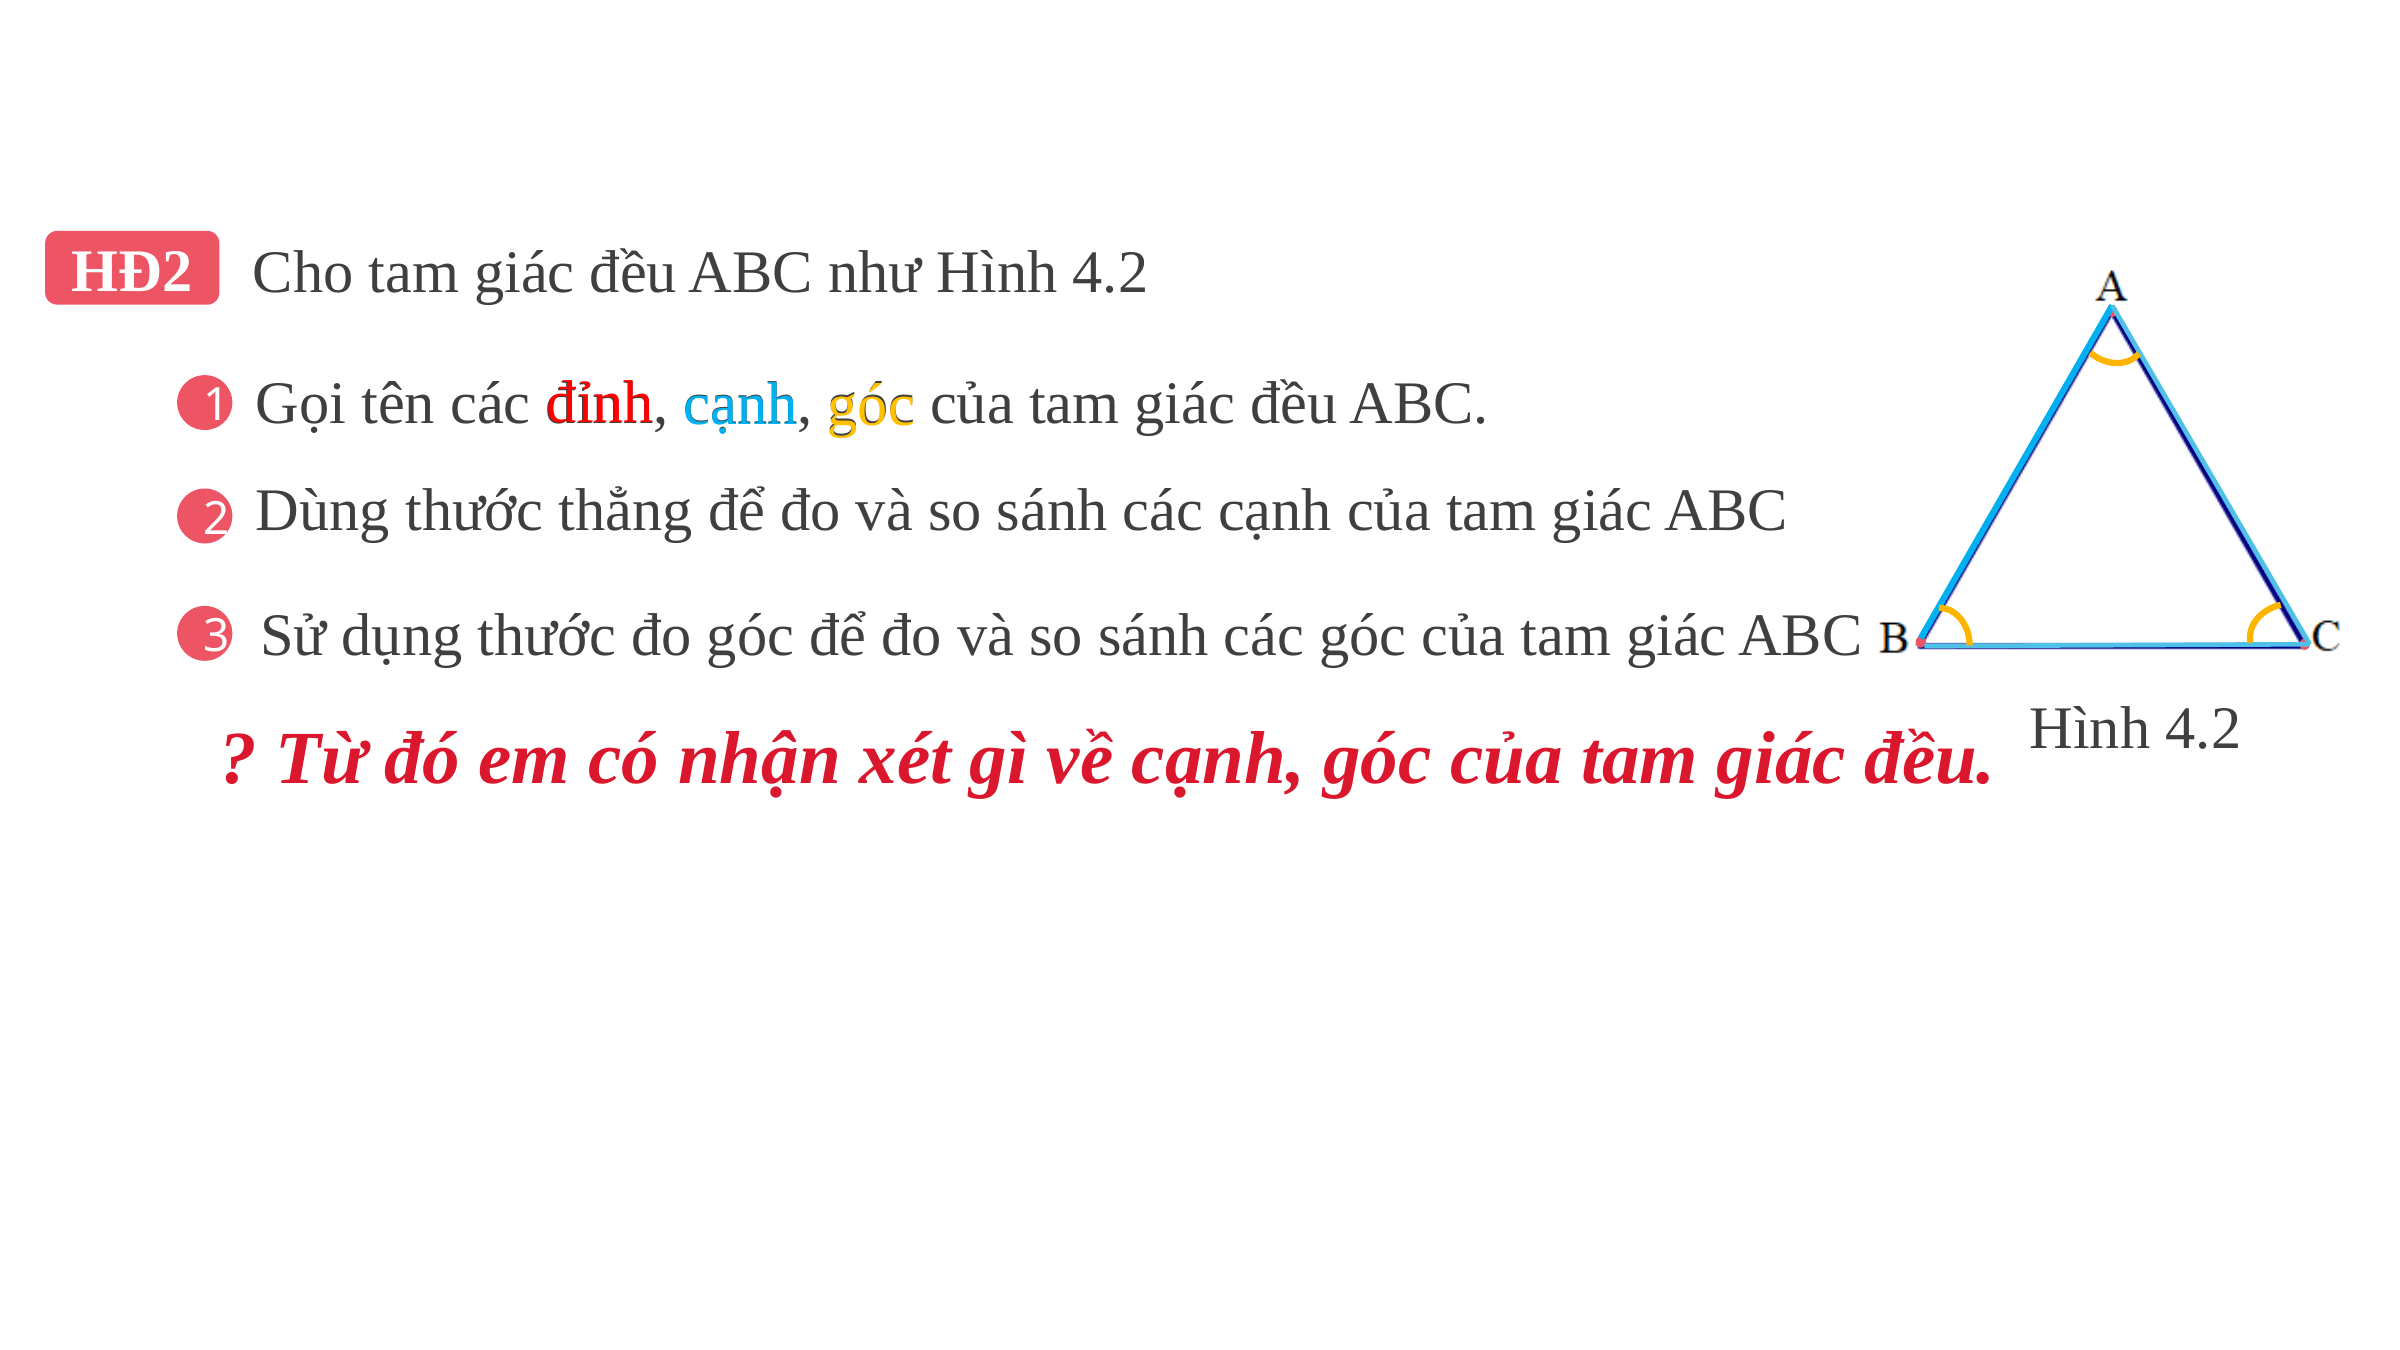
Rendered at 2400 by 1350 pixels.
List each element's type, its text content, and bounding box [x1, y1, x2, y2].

text_box HĐ2 [44, 229, 204, 306]
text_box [1920, 305, 2112, 639]
text_box Hình 4.2 [2011, 678, 2400, 770]
text_box Sử dụng thước đo góc để đo và so sánh các góc của tam giác ABC [242, 586, 1854, 677]
text_box Gọi tên các đỉnh, cạnh, góc của tam giác đều ABC. [176, 354, 1854, 445]
text_box góc [813, 357, 930, 445]
text_box đỉnh [532, 355, 670, 443]
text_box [2112, 305, 2310, 644]
text_box Dùng thước thẳng để đo và so sánh các cạnh của tam giác ABC [176, 461, 1854, 552]
picture [1854, 239, 2370, 687]
text_box 2 [176, 487, 234, 545]
text_box 1 [176, 374, 234, 432]
text_box 3 [176, 604, 234, 662]
text_box Cho tam giác đều ABC như Hình 4.2 [204, 223, 1899, 314]
text_box cạnh [668, 356, 813, 444]
text_box ? Từ đó em có nhận xét gì về cạnh, góc của tam giác đều. [201, 699, 2062, 808]
